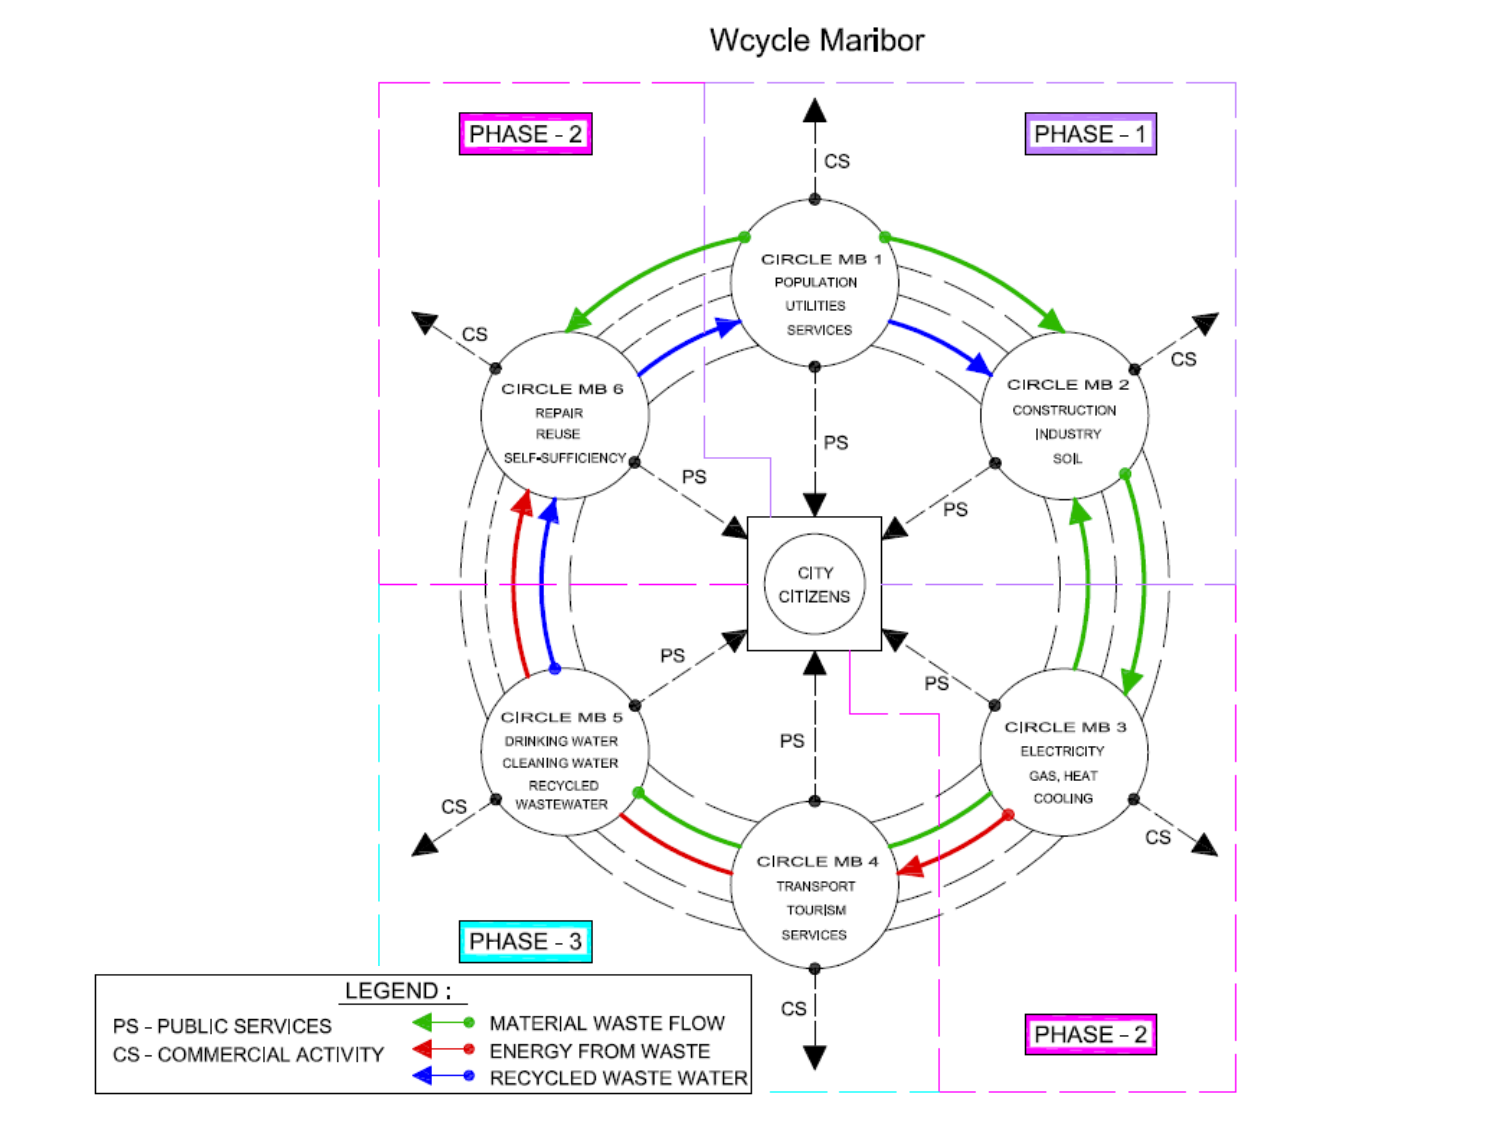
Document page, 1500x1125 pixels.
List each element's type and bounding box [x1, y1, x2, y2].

picture [88, 18, 1241, 1108]
